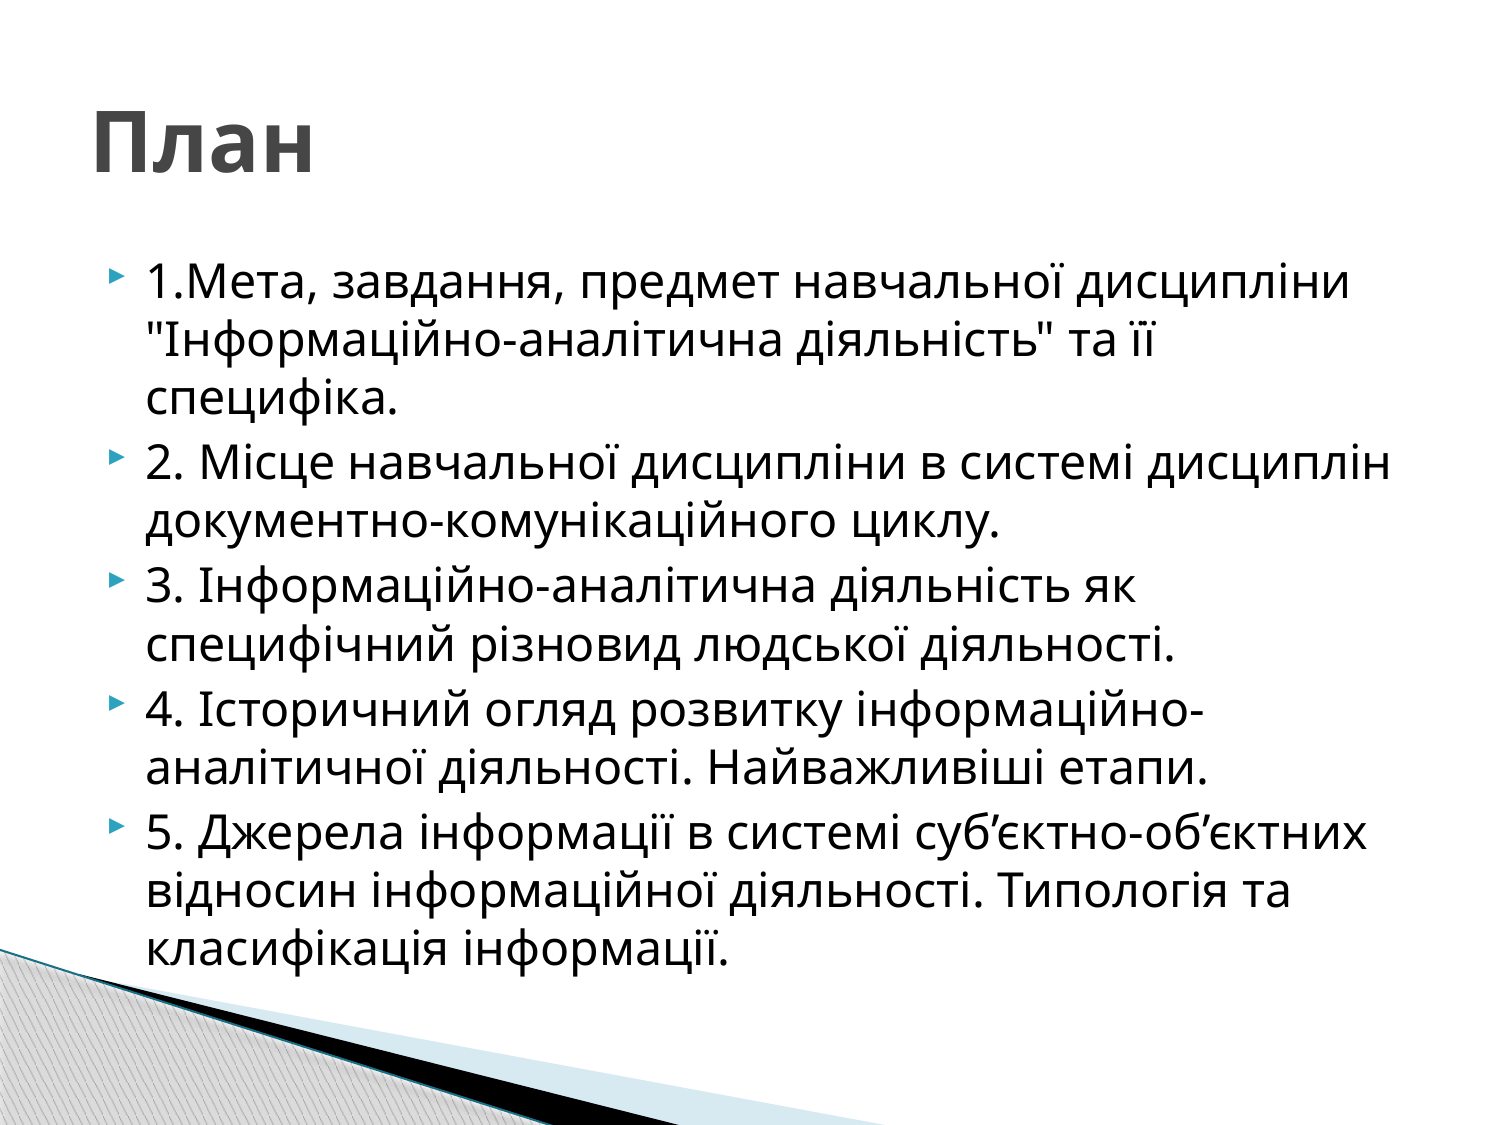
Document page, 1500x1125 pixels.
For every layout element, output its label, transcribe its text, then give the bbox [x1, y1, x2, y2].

list 1.Мета, завдання, предмет навчальної дисципліни "Інформаційно-аналітична діяльність" та її специфіка. 2. Місце навчальної дисципліни в системі дисциплін документно-комунікаційного циклу. 3. Інформаційно-аналітична діяльність як специфічний різновид людської діяльності. 4. Історичний огляд розвитку інформаційно-аналітичної діяльності. Найважливіші етапи. 5. Джерела інформації в системі суб’єктно-об’єктних відносин інформаційної діяльності. Типологія та класифікація інформації. [75, 243, 1425, 986]
title План [75, 45, 1425, 233]
